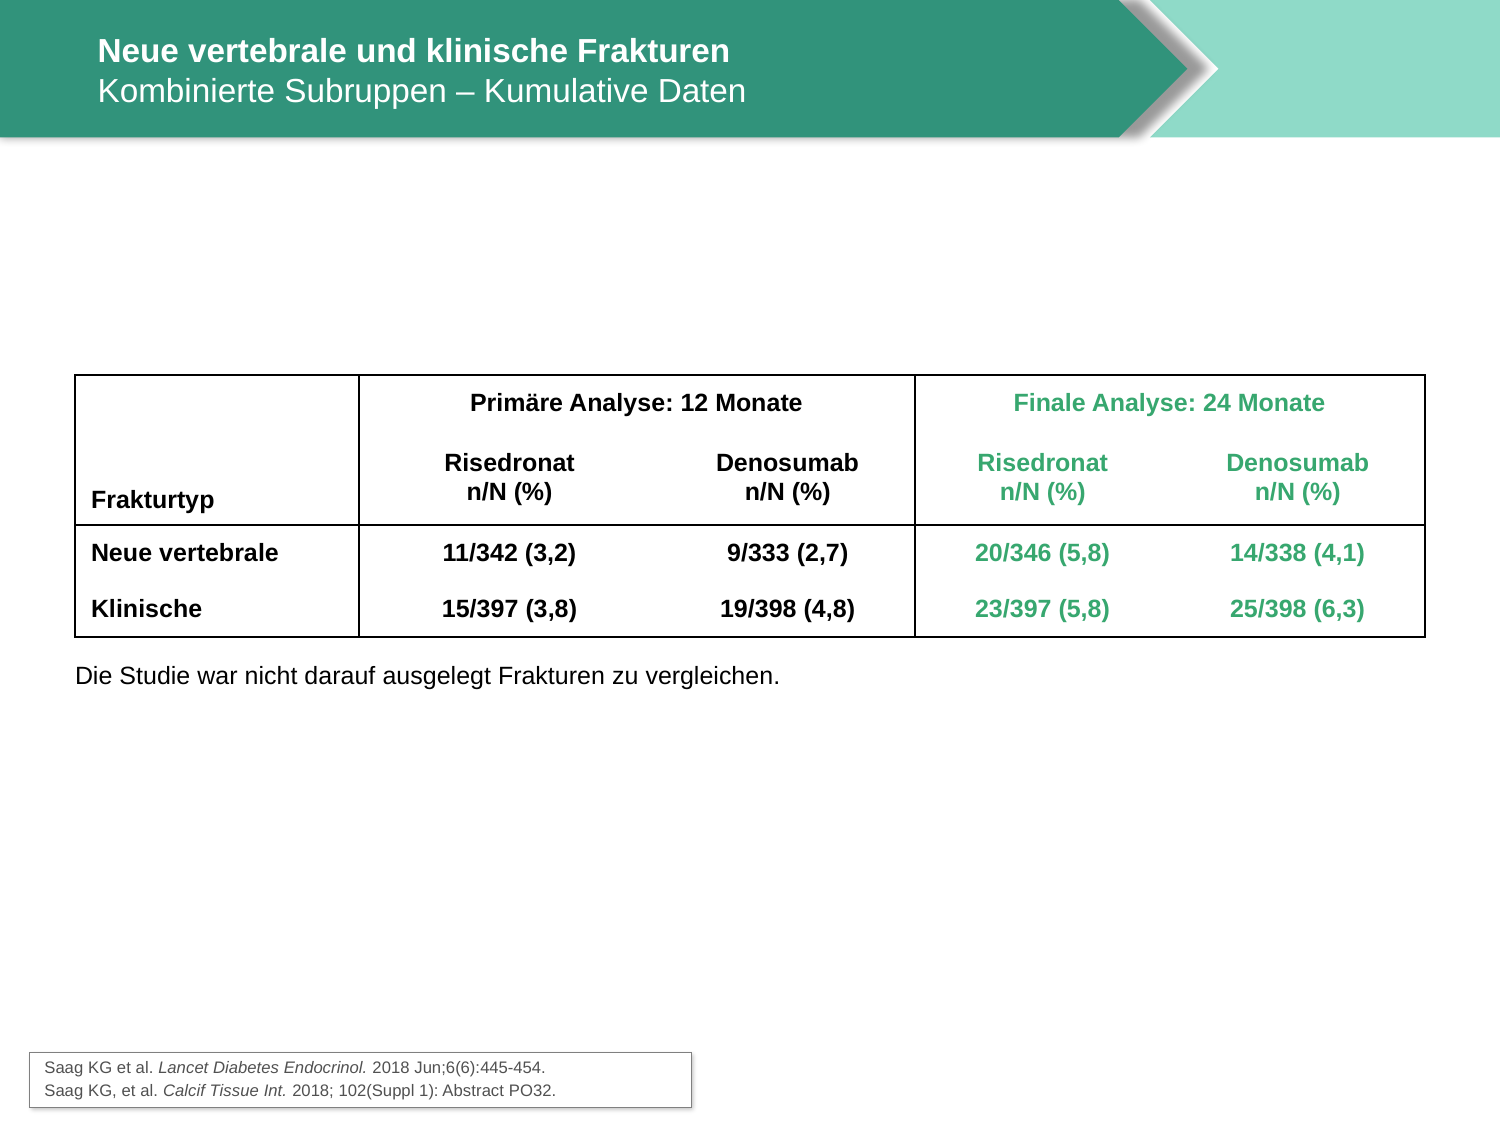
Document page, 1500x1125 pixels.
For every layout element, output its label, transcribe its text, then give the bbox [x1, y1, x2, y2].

table_header Frakturtyp [76, 376, 358, 524]
table_cell 14/338 (4,1) [1171, 526, 1424, 581]
table_header Primäre Analyse: 12 Monate [360, 376, 914, 429]
text_box Die Studie war nicht darauf ausgelegt Frakturen zu vergleichen. [74, 652, 1425, 697]
table_cell Klinische [76, 581, 358, 636]
table_cell 25/398 (6,3) [1171, 581, 1424, 636]
table_cell 11/342 (3,2) [360, 526, 661, 581]
table_cell 9/333 (2,7) [661, 526, 914, 581]
table_cell 19/398 (4,8) [661, 581, 914, 636]
table_cell Risedronat n/N (%) [360, 429, 661, 524]
title Neue vertebrale und klinische Frakturen Kombinierte Subruppen – Kumulative Daten [82, 18, 1088, 119]
table_cell Denosumab n/N (%) [1171, 429, 1424, 524]
table_cell Risedronat n/N (%) [916, 429, 1171, 524]
table_cell 23/397 (5,8) [916, 581, 1171, 636]
table_cell Denosumab n/N (%) [661, 429, 914, 524]
text_box Saag KG et al. Lancet Diabetes Endocrinol. 2018 Jun;6(6):445-454. Saag KG, et al. Calcif Tissue Int. 2018; 102(Suppl 1): Abstract PO32. [29, 1051, 691, 1108]
table_cell Neue vertebrale [76, 526, 358, 581]
table_cell 15/397 (3,8) [360, 581, 661, 636]
table_header Finale Analyse: 24 Monate [916, 376, 1424, 429]
table_cell 20/346 (5,8) [916, 526, 1171, 581]
